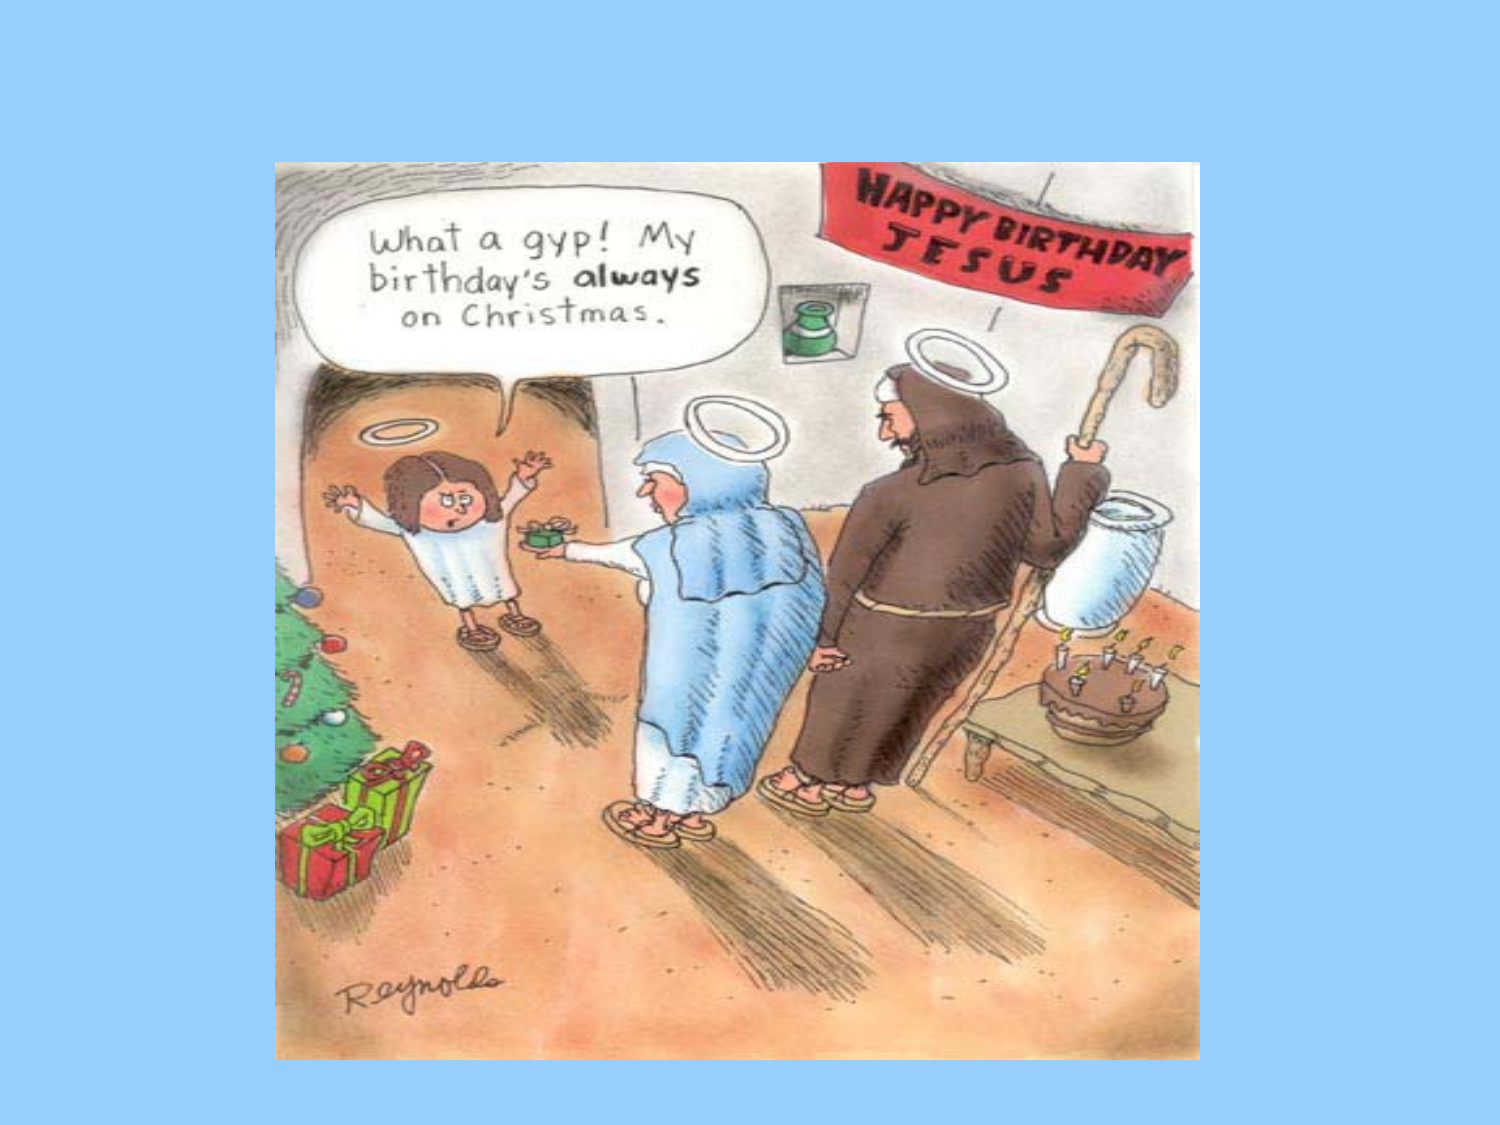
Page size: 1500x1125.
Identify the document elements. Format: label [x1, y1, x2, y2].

picture [274, 162, 1201, 1060]
